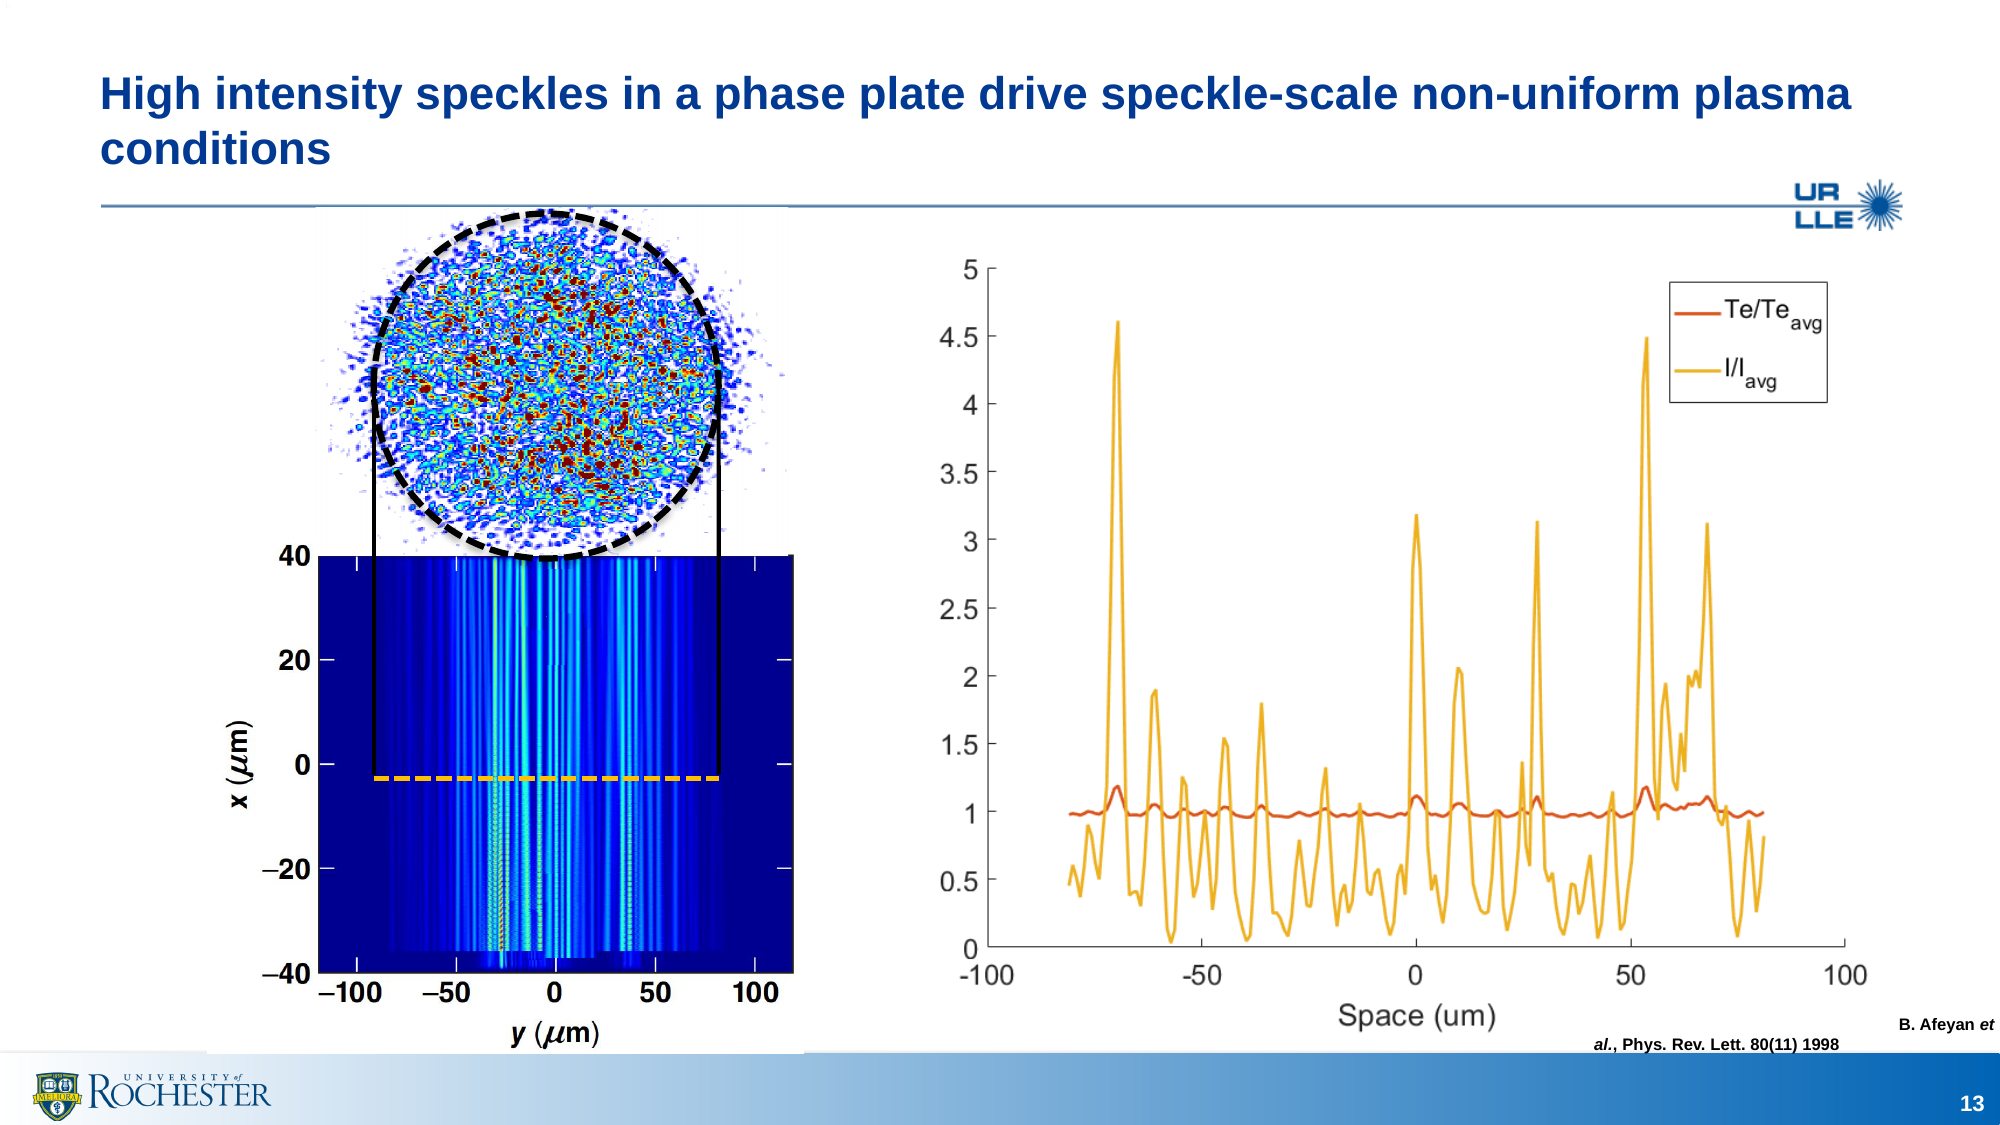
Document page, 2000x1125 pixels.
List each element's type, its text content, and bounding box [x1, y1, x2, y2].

picture [900, 241, 1882, 1036]
footer ____________ * B. Afeyan et al., Phys. Rev. Lett. 80(11) 1998 [1594, 993, 2000, 1054]
picture [206, 207, 804, 1054]
title High intensity speckles in a phase plate drive speckle-scale non-uniform plasma conditions [99, 92, 1900, 146]
